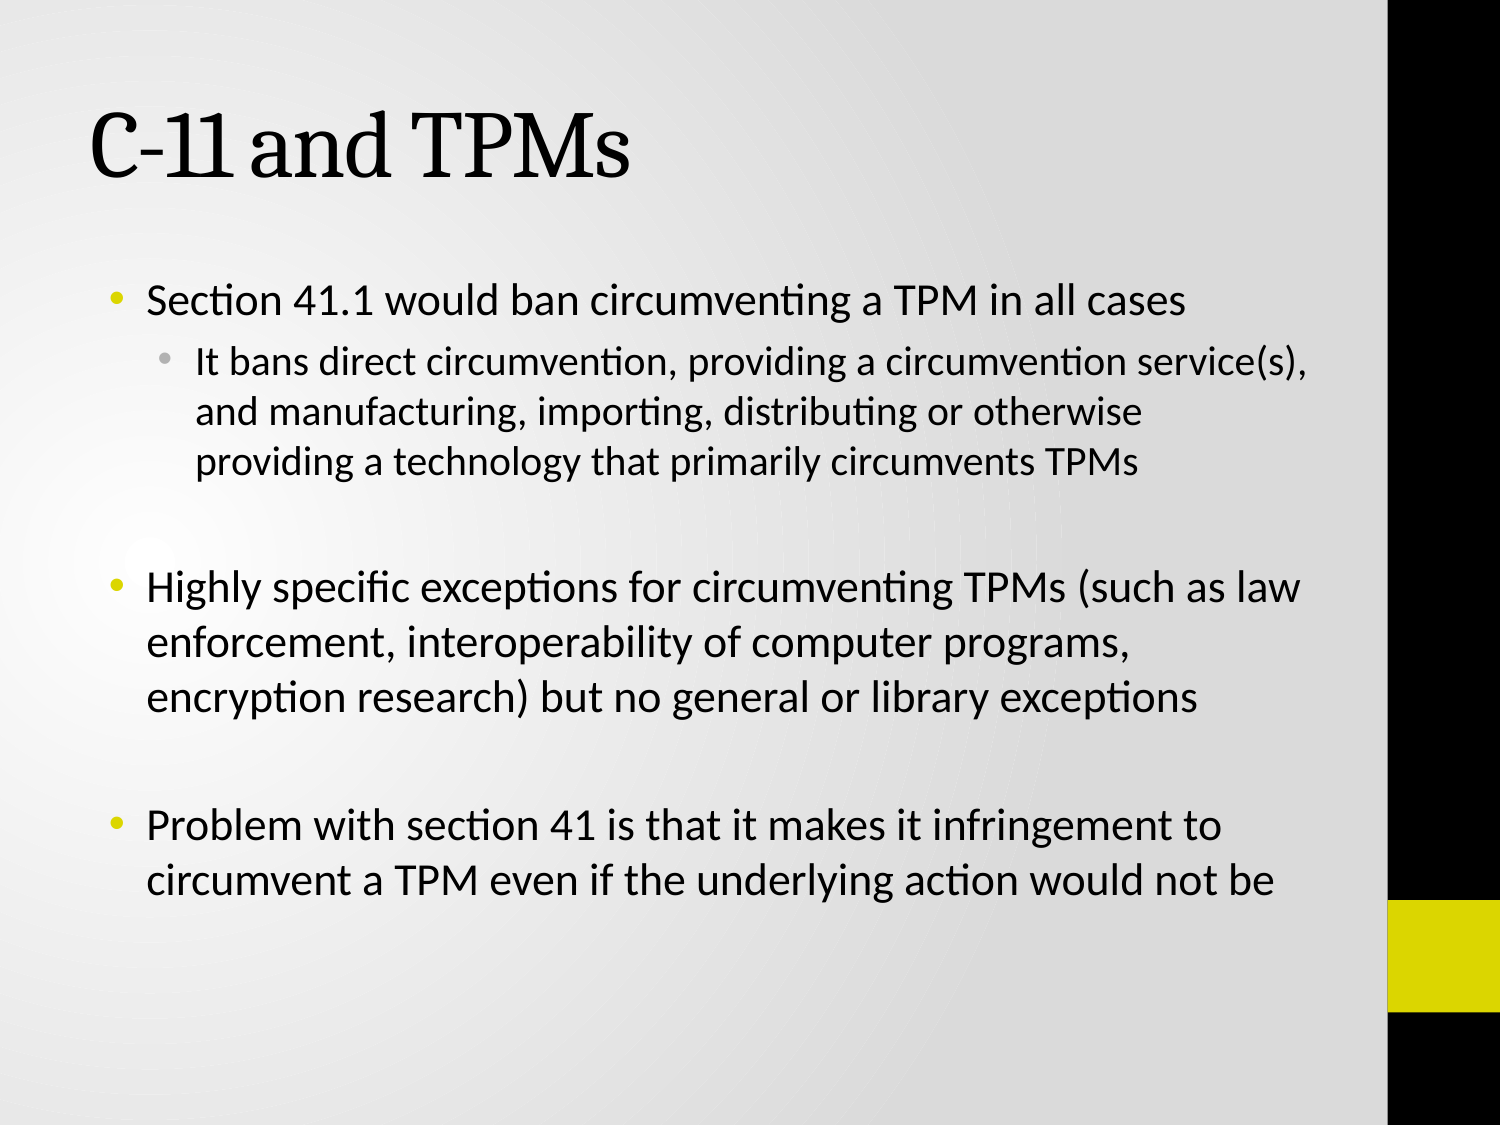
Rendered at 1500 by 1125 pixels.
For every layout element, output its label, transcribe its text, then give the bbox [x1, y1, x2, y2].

title C-11 and TPMs [75, 45, 1325, 233]
list Section 41.1 would ban circumventing a TPM in all cases It bans direct circumvention, providing a circumvention service(s), and manufacturing, importing, distributing or otherwise providing a technology that primarily circumvents TPMs Highly specific exceptions for circumventing TPMs (such as law enforcement, interoperability of computer programs, encryption research) but no general or library exceptions Problem with section 41 is that it makes it infringement to circumvent a TPM even if the underlying action would not be [75, 262, 1325, 1050]
